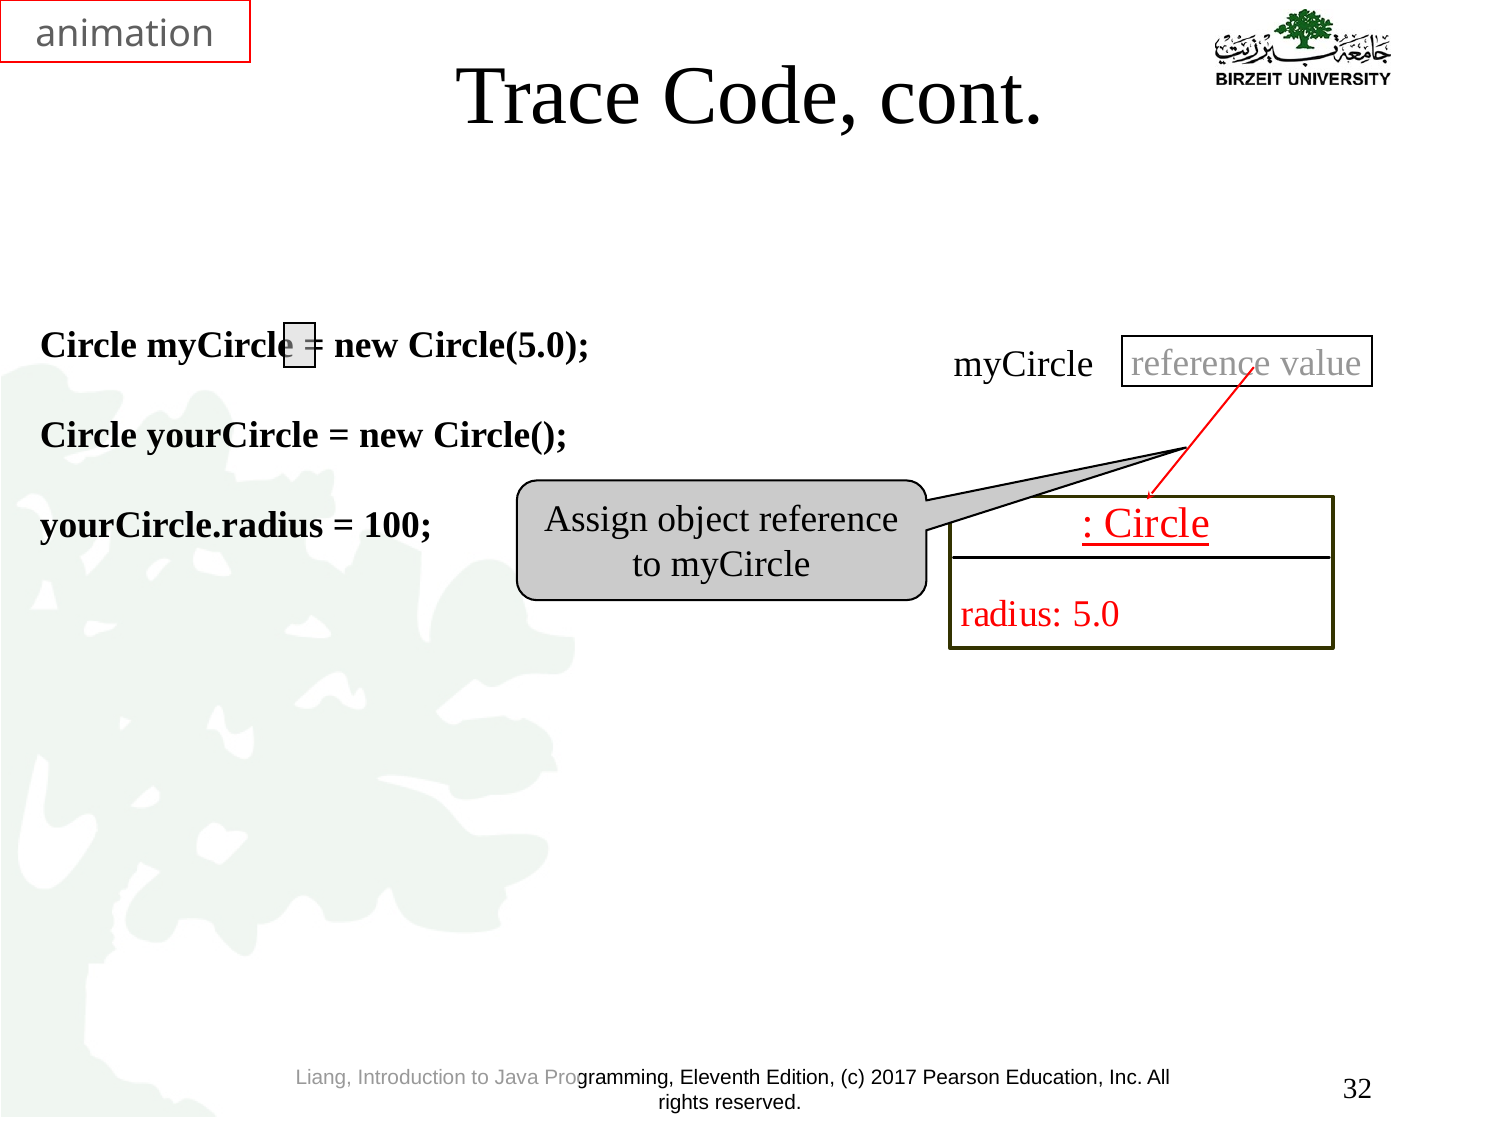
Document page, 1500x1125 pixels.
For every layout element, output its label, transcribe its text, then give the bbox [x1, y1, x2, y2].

picture [455, 1073, 464, 1084]
picture [324, 1073, 333, 1084]
picture [423, 1073, 432, 1084]
picture [516, 1073, 526, 1084]
text_box Circle myCircle = new Circle(5.0); Circle yourCircle = new Circle(); yourCircle.radius = 100; [24, 312, 813, 553]
text_box myCircle [939, 331, 1125, 392]
text_box [1, 337, 579, 1117]
picture [1215, 9, 1391, 85]
picture [566, 1073, 576, 1084]
picture [494, 1070, 503, 1084]
picture [388, 1073, 398, 1084]
picture [559, 1073, 565, 1084]
text_box Assign object reference to myCircle [516, 480, 913, 601]
text_box Assign object reference to myCircle [1090, 447, 1187, 467]
picture [364, 1073, 373, 1084]
picture [432, 1071, 438, 1084]
picture [335, 1073, 344, 1088]
picture [297, 1070, 306, 1084]
picture [381, 1073, 387, 1084]
picture [528, 1073, 539, 1084]
picture [478, 1073, 488, 1084]
picture [411, 1073, 420, 1084]
picture [506, 1073, 517, 1084]
text_box reference value [1125, 335, 1372, 386]
picture [400, 1069, 409, 1084]
text_box animation [0, 0, 250, 63]
picture [443, 1073, 453, 1084]
picture [374, 1071, 380, 1084]
title Trace Code, cont. [112, 46, 1388, 135]
picture [546, 1070, 557, 1084]
slide_number 32 [1074, 1049, 1388, 1125]
picture [312, 1073, 323, 1084]
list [913, 467, 1355, 664]
text_box [283, 323, 316, 368]
picture [471, 1071, 477, 1084]
